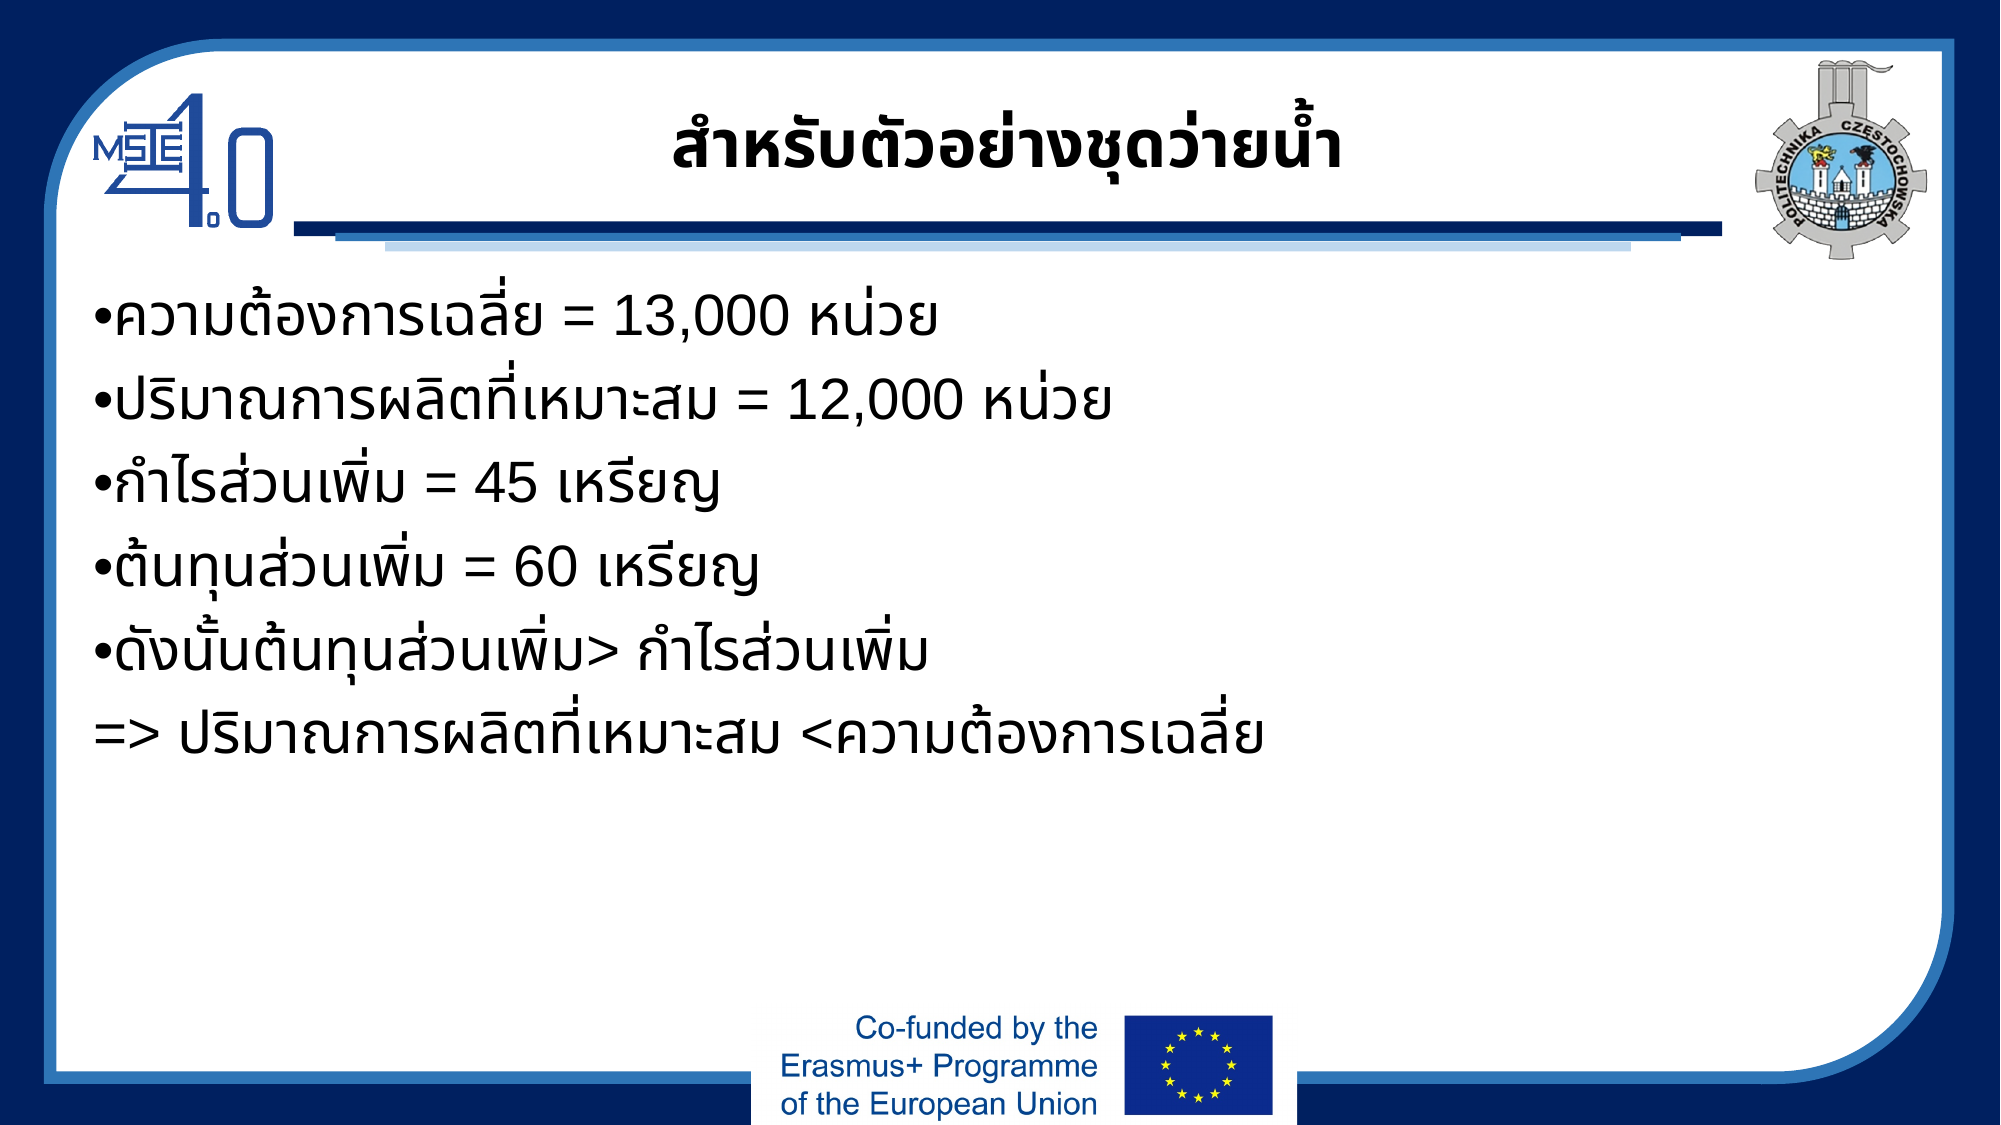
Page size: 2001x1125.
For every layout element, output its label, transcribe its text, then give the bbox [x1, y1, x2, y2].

list •ความต้องการเฉลี่ย = 13,000 หน่วย •ปริมาณการผลิตที่เหมาะสม = 12,000 หน่วย •กำไรส่วนเพิ่ม = 45 เหรียญ •ต้นทุนส่วนเพิ่ม = 60 เหรียญ •ดังนั้นต้นทุนส่วนเพิ่ม> กำไรส่วนเพิ่ม => ปริมาณการผลิตที่เหมาะสม <ความต้องการเฉลี่ย [78, 277, 1921, 984]
title สำหรับตัวอย่างชุดว่ายน้ำ [294, 73, 1723, 220]
picture [751, 1003, 1298, 1125]
picture [1755, 49, 1938, 260]
